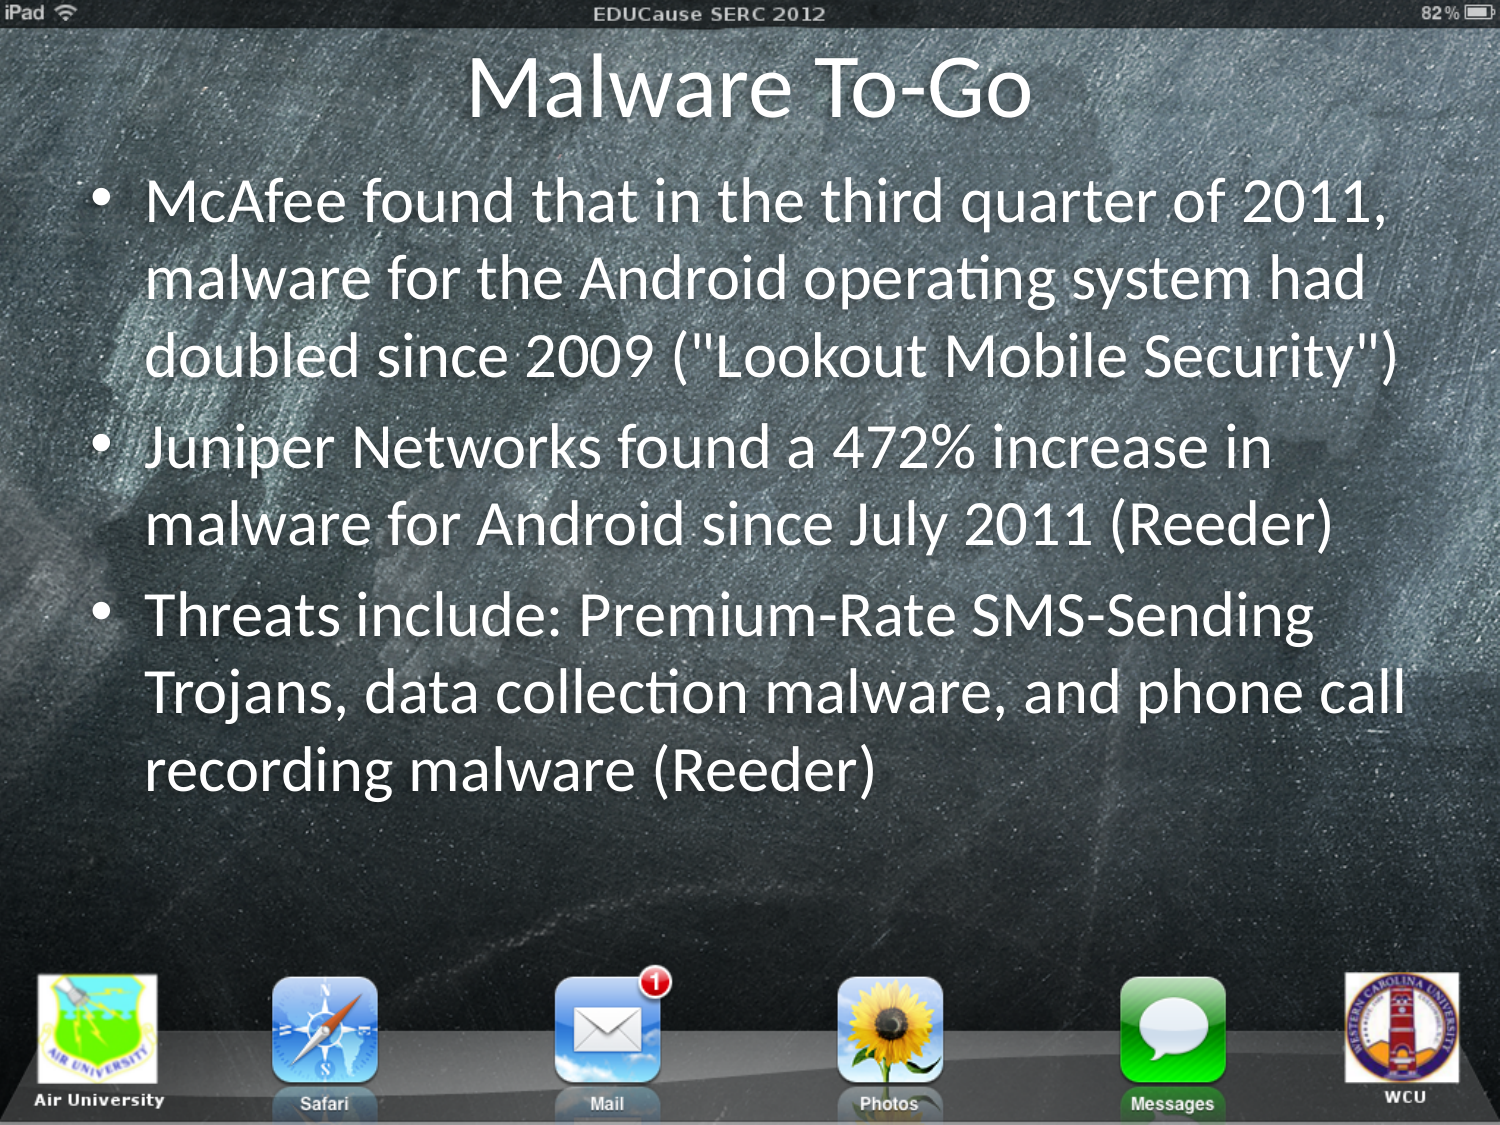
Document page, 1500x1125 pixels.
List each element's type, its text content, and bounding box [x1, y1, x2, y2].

picture [0, 0, 1500, 1125]
list McAfee found that in the third quarter of 2011, malware for the Android operating system had doubled since 2009 ("Lookout Mobile Security") Juniper Networks found a 472% increase in malware for Android since July 2011 (Reeder) Threats include: Premium-Rate SMS-Sending Trojans, data collection malware, and phone call recording malware (Reeder) [75, 149, 1425, 893]
title Malware To-Go [75, 0, 1425, 149]
